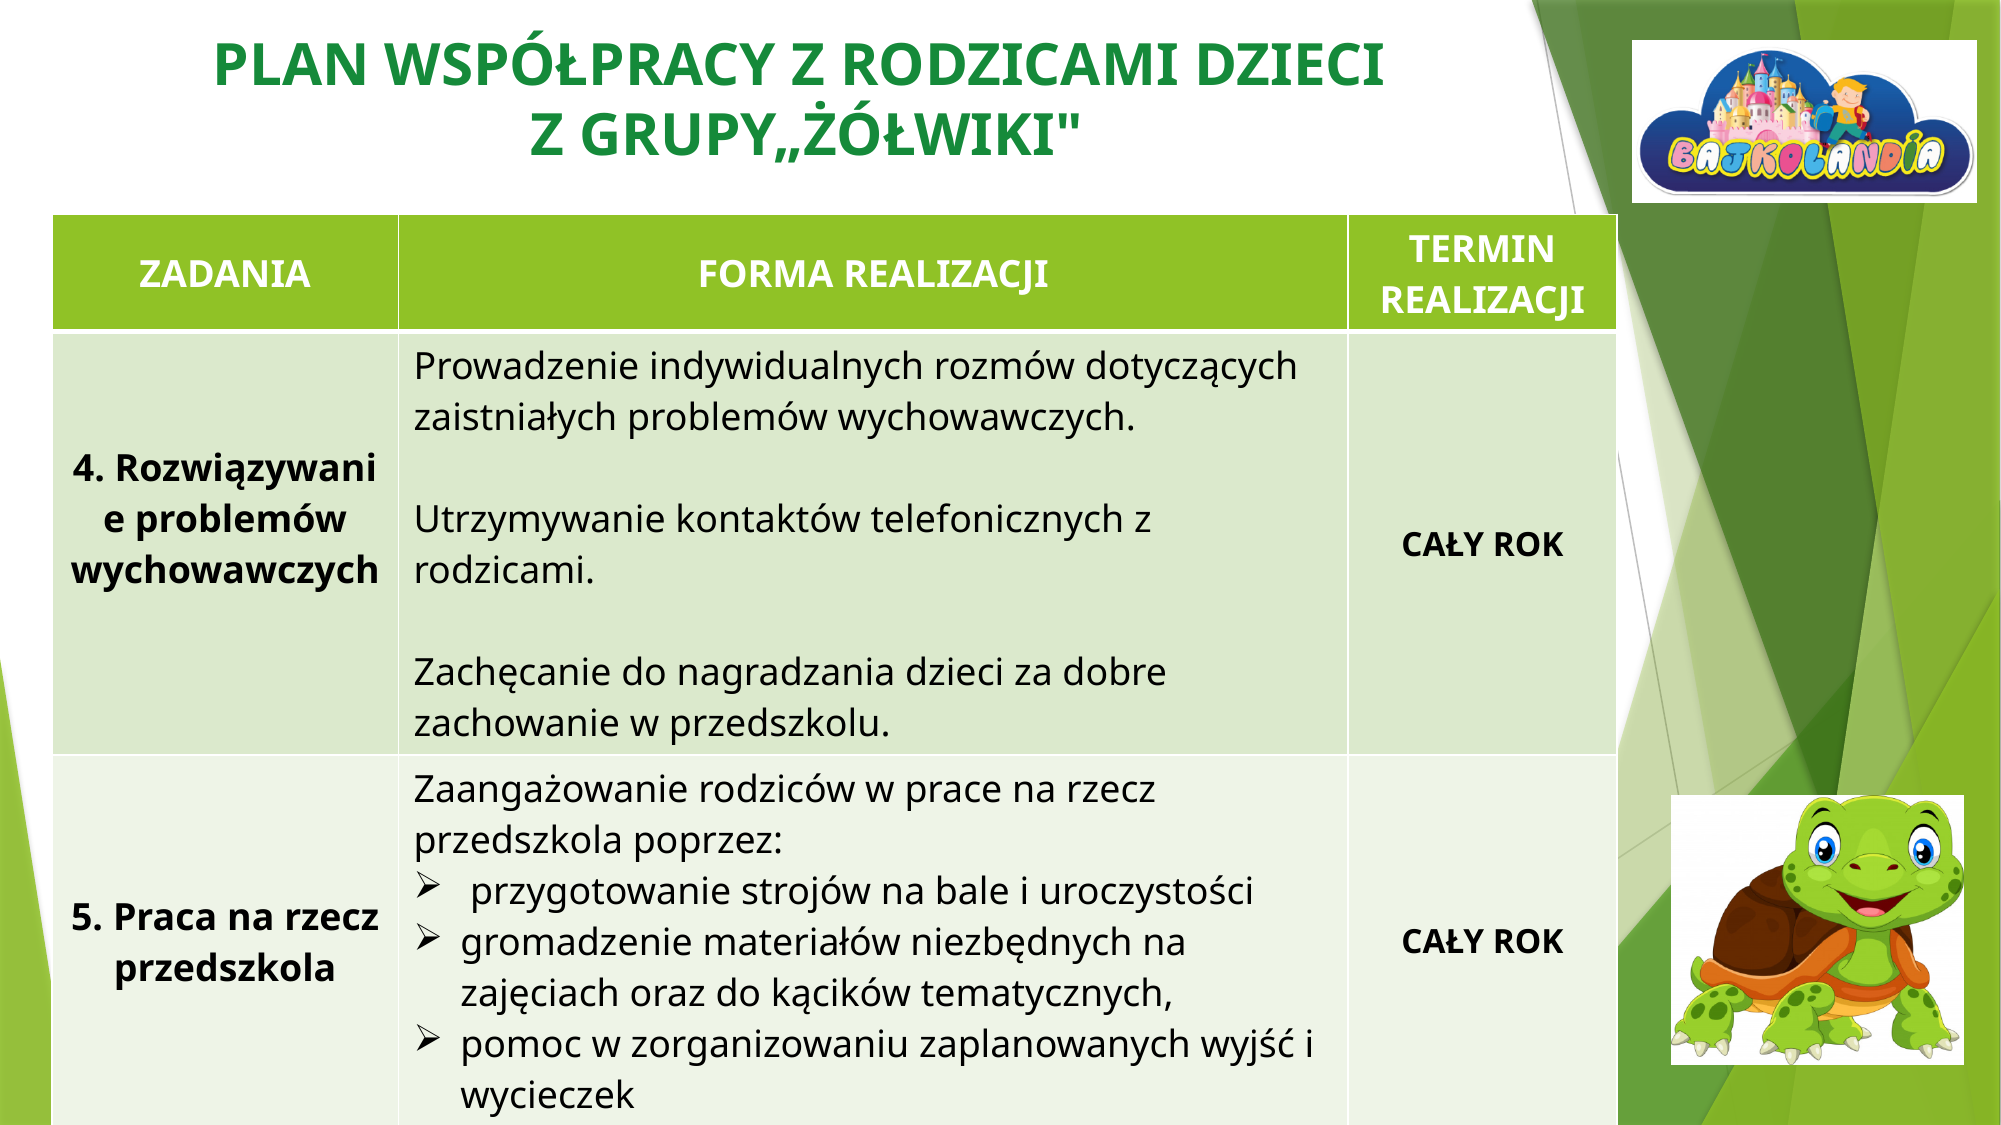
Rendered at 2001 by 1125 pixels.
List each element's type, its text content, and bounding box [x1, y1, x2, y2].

table_cell Prowadzenie indywidualnych rozmów dotyczących zaistniałych problemów wychowawczych. Utrzymywanie kontaktów telefonicznych z rodzicami. Zachęcanie do nagradzania dzieci za dobre zachowanie w przedszkolu. [399, 334, 1347, 754]
table_cell 5. Praca na rzecz przedszkola [53, 756, 398, 1125]
picture [1670, 794, 1965, 1065]
picture [1631, 39, 1978, 203]
table_cell Zaangażowanie rodziców w prace na rzecz przedszkola poprzez: przygotowanie strojów na bale i uroczystości gromadzenie materiałów niezbędnych na zajęciach oraz do kącików tematycznych, pomoc w zorganizowaniu zaplanowanych wyjść i wycieczek [399, 756, 1347, 1125]
title PLAN WSPÓŁPRACY Z RODZICAMI DZIECI Z GRUPY„ŻÓŁWIKI" [101, 19, 1512, 166]
table_cell CAŁY ROK [1349, 334, 1616, 754]
table_cell CAŁY ROK [1349, 756, 1616, 1125]
table_header TERMIN REALIZACJI [1349, 215, 1616, 329]
table_header FORMA REALIZACJI [399, 215, 1347, 329]
table_header ZADANIA [53, 215, 398, 329]
table_cell 4. Rozwiązywanie problemów wychowawczych [53, 334, 398, 754]
